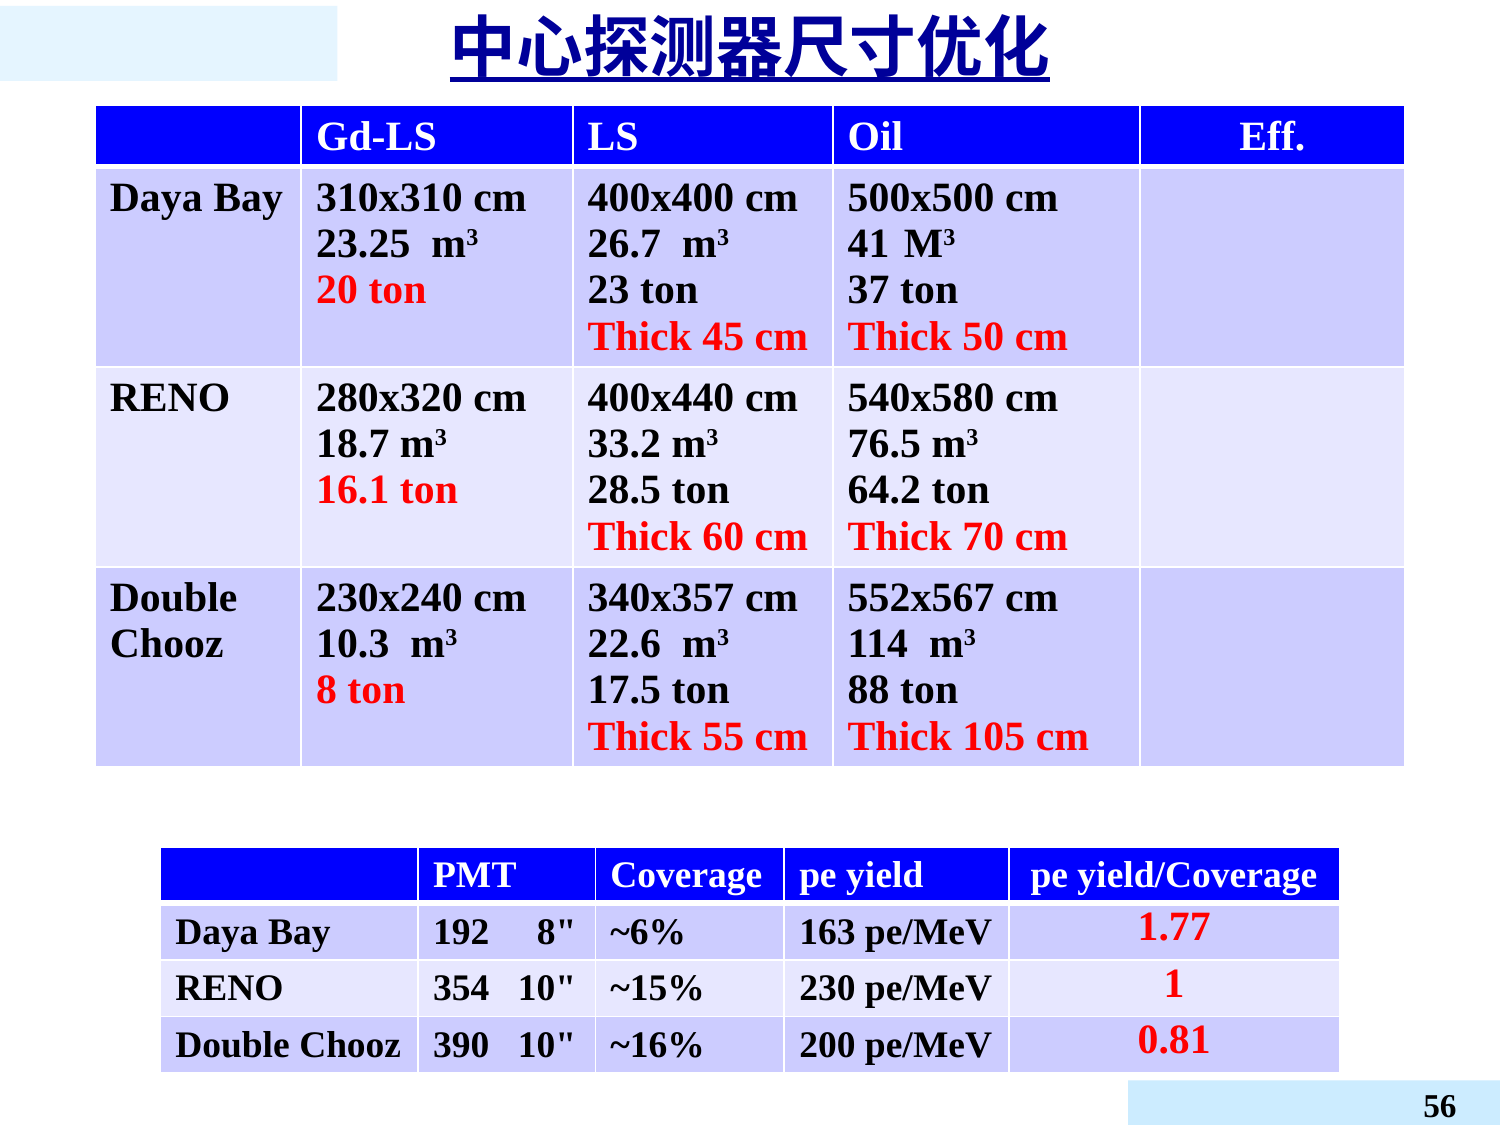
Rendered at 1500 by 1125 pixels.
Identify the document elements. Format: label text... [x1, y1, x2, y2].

table_cell 192 8" [419, 906, 595, 959]
table_header pe yield [785, 848, 1008, 900]
table_header Coverage [596, 848, 783, 900]
table_cell ~6% [596, 906, 783, 959]
table_cell 390 10" [419, 1017, 595, 1072]
table_header PMT [419, 848, 595, 900]
table_cell Daya Bay [161, 906, 417, 959]
title 中心探测器尺寸优化 [0, 5, 1500, 85]
table_cell ~15% [596, 961, 783, 1016]
table_cell 200 pe/MeV [785, 1017, 1008, 1072]
table_header pe yield/Coverage [1010, 848, 1339, 900]
table_cell ~16% [596, 1017, 783, 1072]
table_cell 1 [1010, 961, 1339, 1016]
table_cell 163 pe/MeV [785, 906, 1008, 959]
table_cell 1.77 [1010, 906, 1339, 959]
table_cell 0.81 [1010, 1017, 1339, 1072]
table_cell Double Chooz [161, 1017, 417, 1072]
table_header [161, 848, 417, 900]
table_cell 230 pe/MeV [785, 961, 1008, 1016]
table_cell RENO [161, 961, 417, 1016]
table_cell 354 10" [419, 961, 595, 1016]
